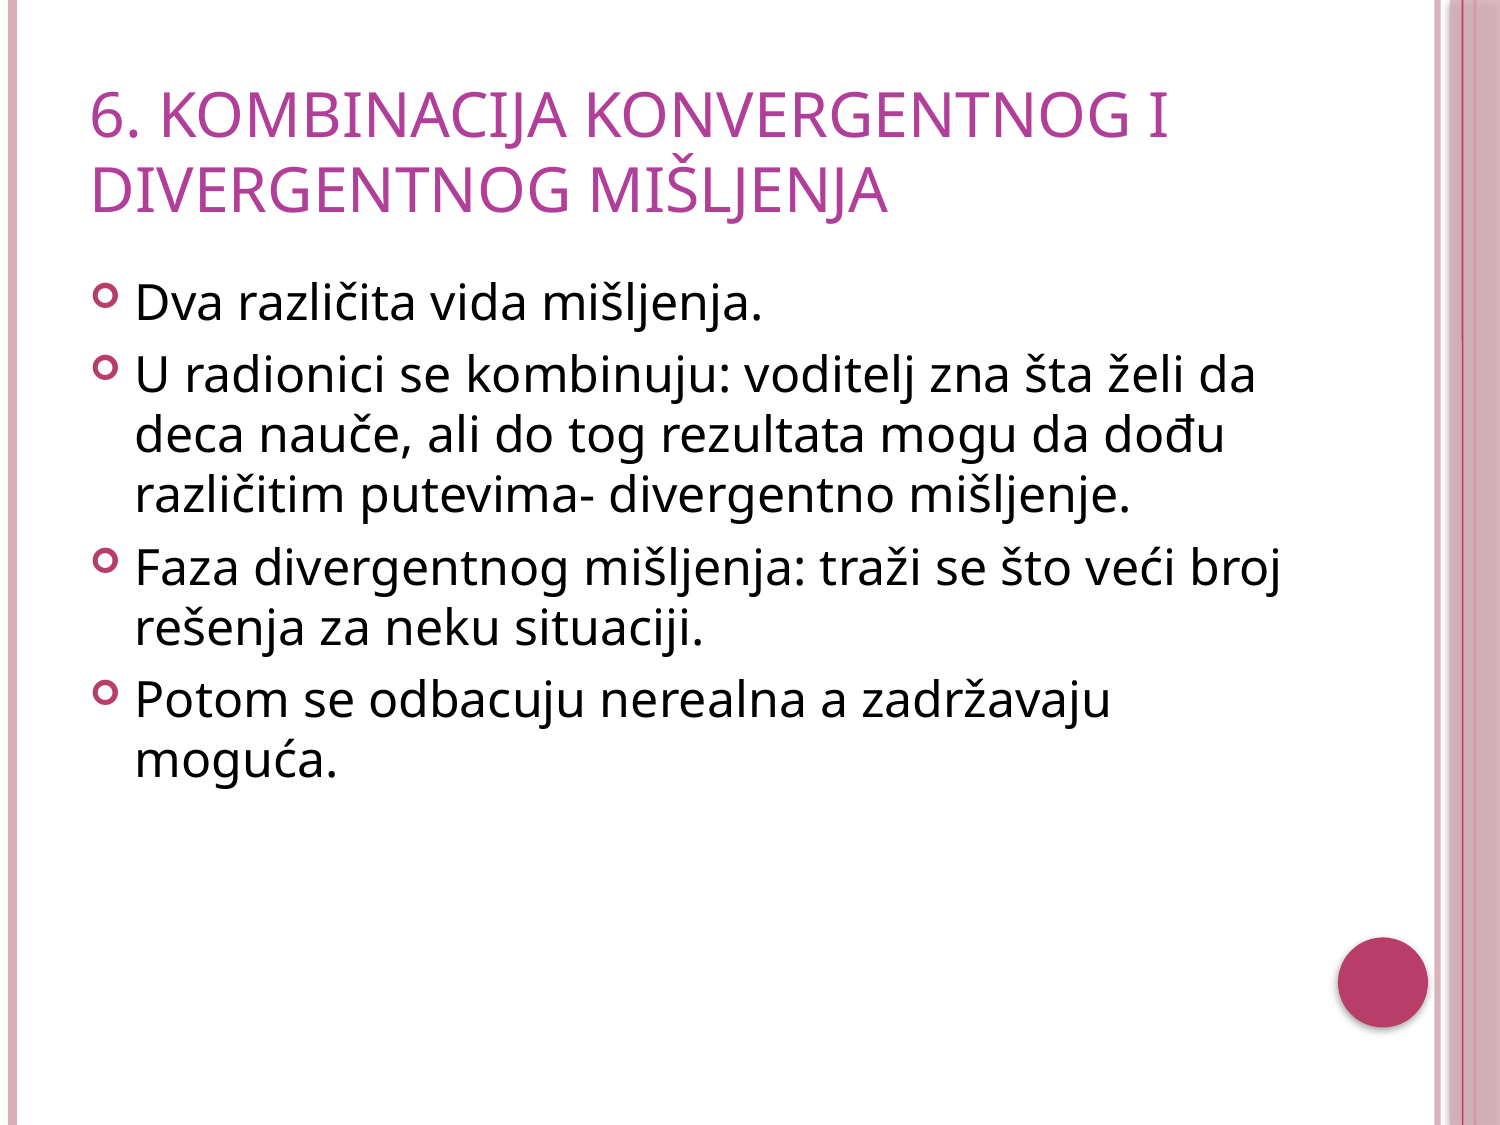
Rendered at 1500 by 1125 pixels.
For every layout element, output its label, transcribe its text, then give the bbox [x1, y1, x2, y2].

list Dva različita vida mišljenja. U radionici se kombinuju: voditelj zna šta želi da deca nauče, ali do tog rezultata mogu da dođu različitim putevima- divergentno mišljenje. Faza divergentnog mišljenja: traži se što veći broj rešenja za neku situaciji. Potom se odbacuju nerealna a zadržavaju moguća. [75, 262, 1300, 1062]
title 6. Kombinacija konvergentnog i divergentnog mišljenja [75, 45, 1300, 233]
